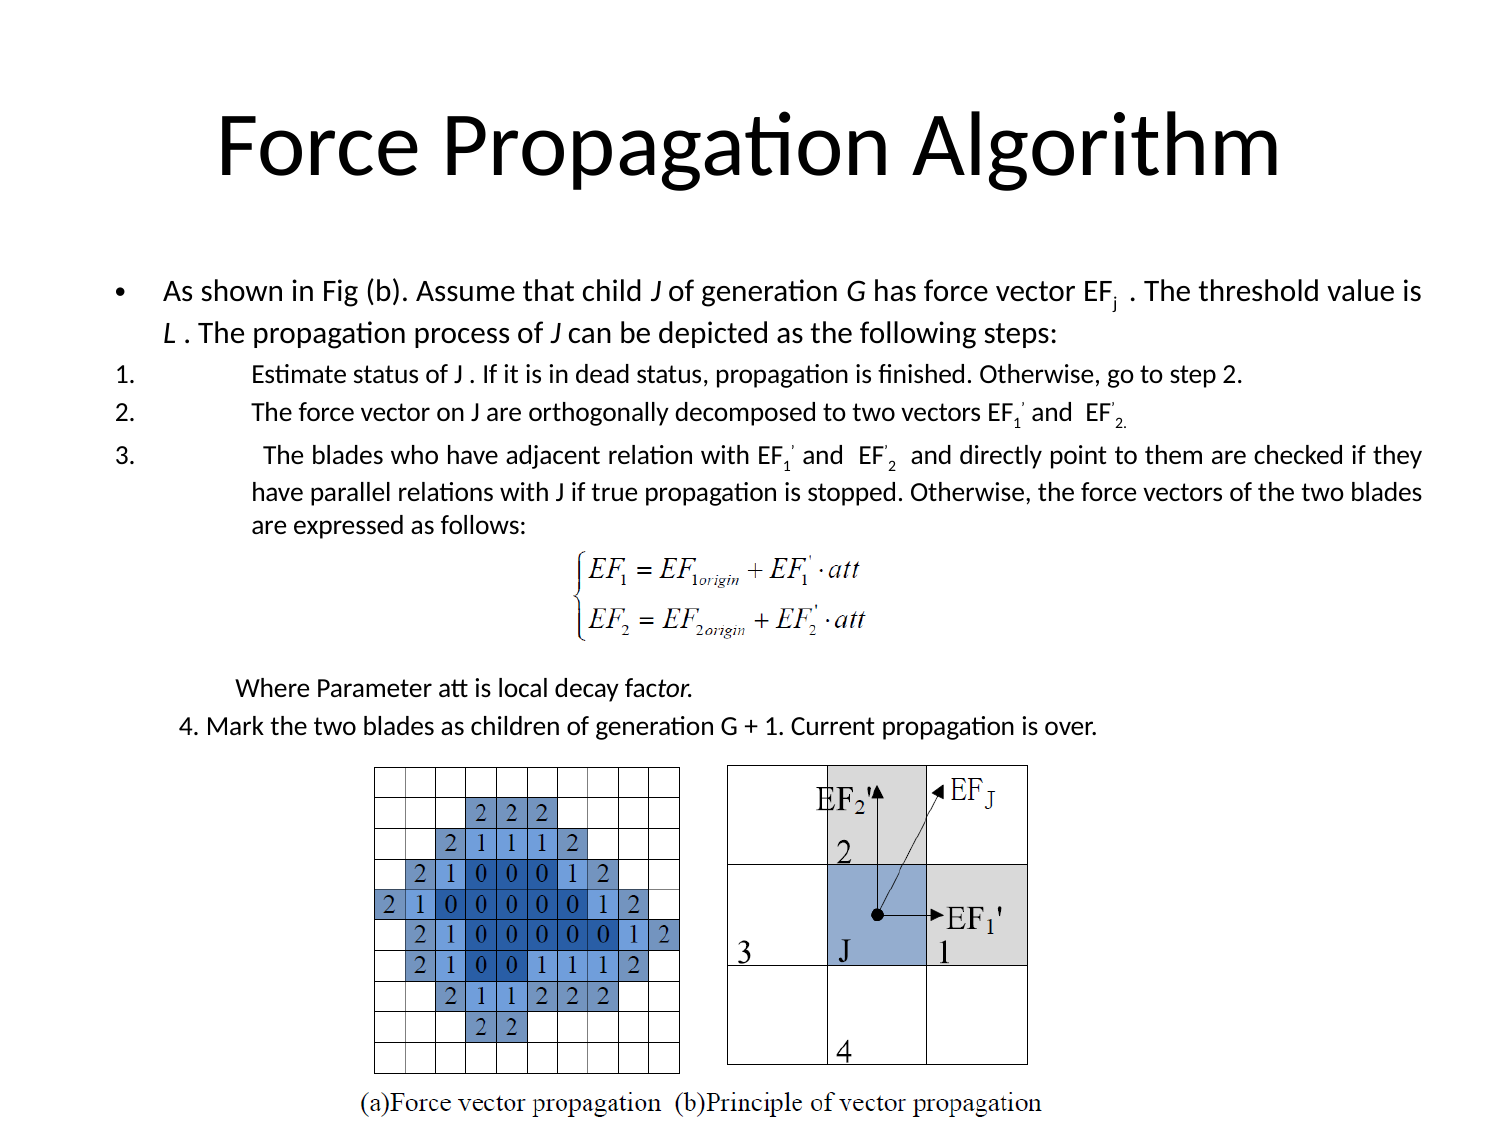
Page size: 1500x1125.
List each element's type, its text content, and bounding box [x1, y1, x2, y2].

list As shown in Fig (b). Assume that child J of generation G has force vector EFj . The threshold value is L . The propagation process of J can be depicted as the following steps: Estimate status of J . If it is in dead status, propagation is finished. Otherwise, go to step 2. The force vector on J are orthogonally decomposed to two vectors EF1’ and EF’2. The blades who have adjacent relation with EF1’ and EF’2 and directly point to them are checked if they have parallel relations with J if true propagation is stopped. Otherwise, the force vectors of the two blades are expressed as follows: Where Parameter att is local decay factor. 4. Mark the two blades as children of generation G + 1. Current propagation is over. [99, 262, 1438, 759]
title Force Propagation Algorithm [75, 45, 1425, 233]
picture [562, 549, 874, 643]
picture [353, 758, 1056, 1125]
